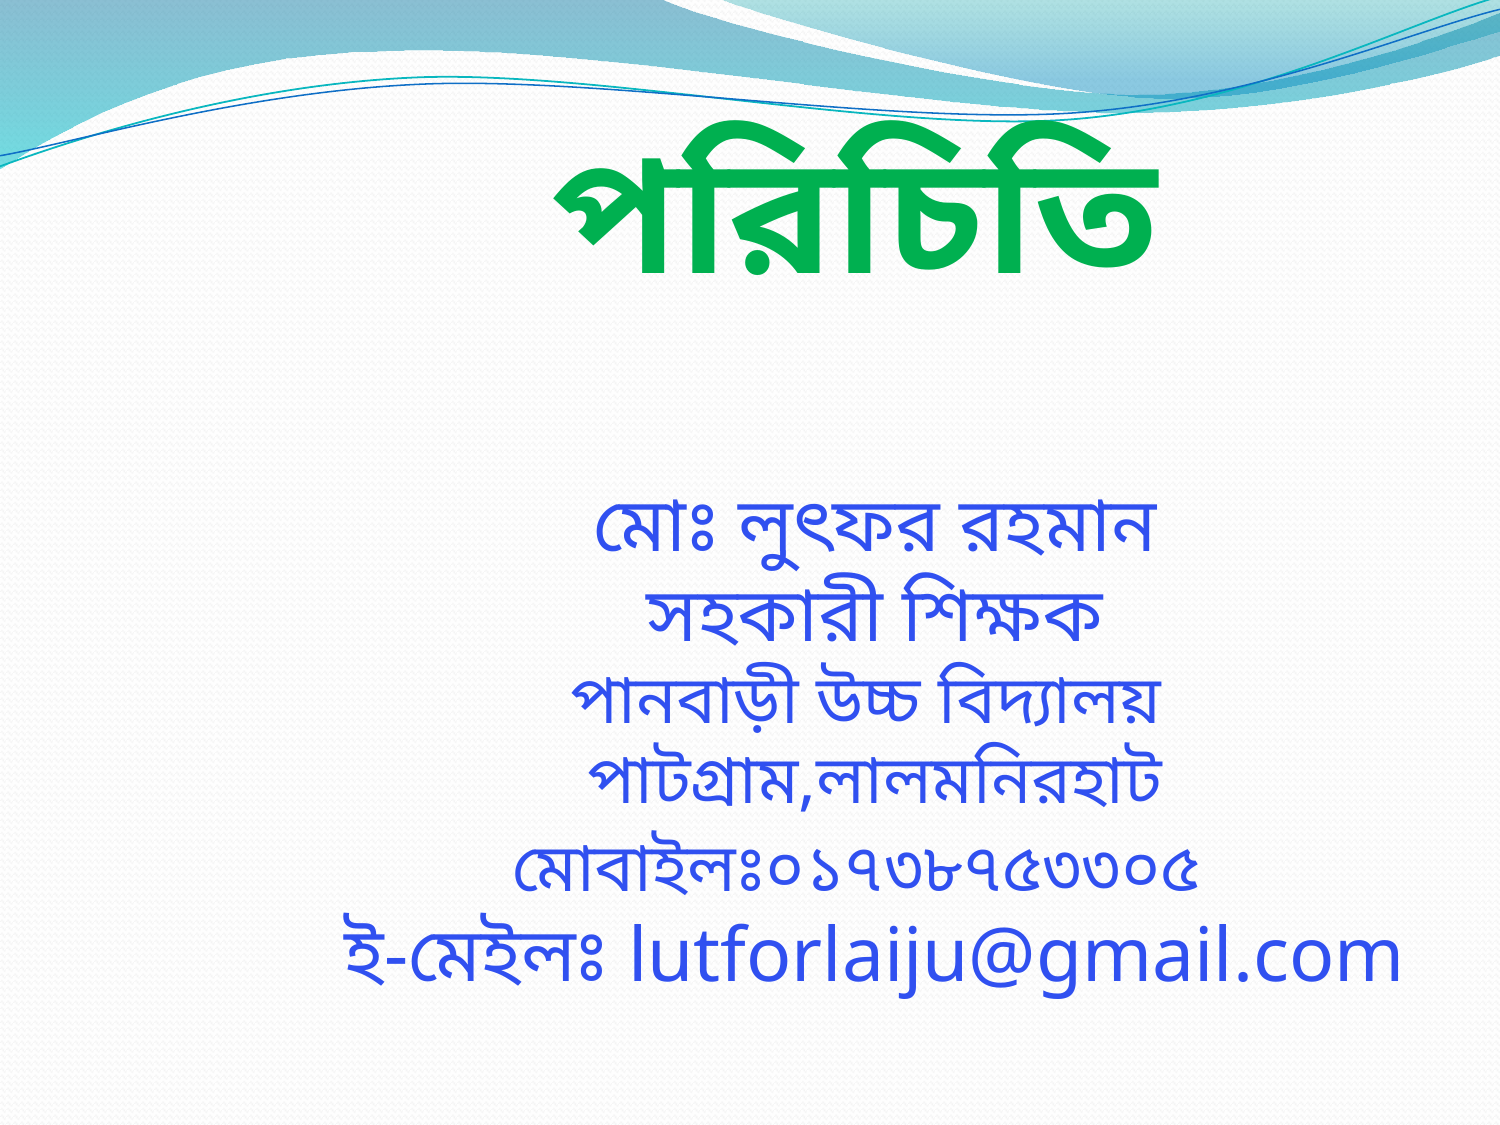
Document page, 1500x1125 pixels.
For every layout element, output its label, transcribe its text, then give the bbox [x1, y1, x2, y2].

text_box পরিচিতি [196, 99, 1334, 315]
text_box মোঃ লুৎফর রহমান সহকারী শিক্ষক পানবাড়ী উচ্চ বিদ্যালয় পাটগ্রাম,লালমনিরহাট মোবাইলঃ০১৭৩৮৭৫৩৩০৫ ই-মেইলঃ lutforlaiju@gmail.com [199, 469, 1500, 1124]
